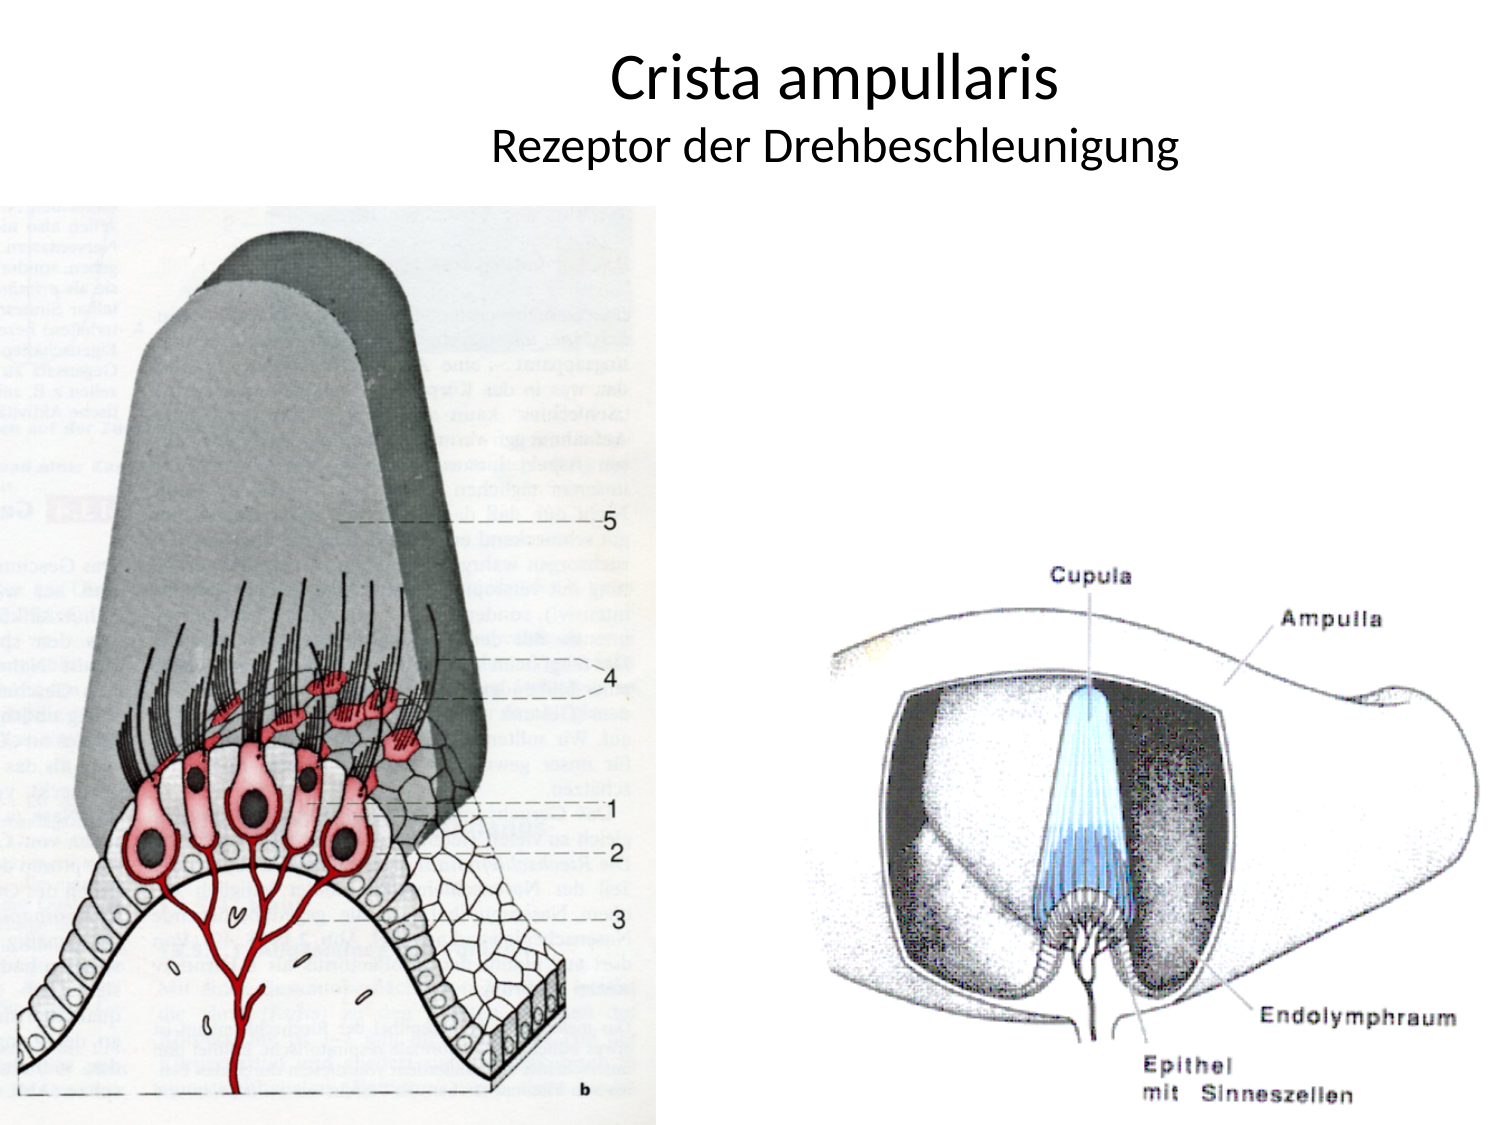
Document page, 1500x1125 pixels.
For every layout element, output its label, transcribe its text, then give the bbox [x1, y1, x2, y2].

picture [0, 206, 656, 1125]
title Crista ampullaris Rezeptor der Drehbeschleunigung [454, 9, 1217, 197]
picture [791, 550, 1500, 1125]
